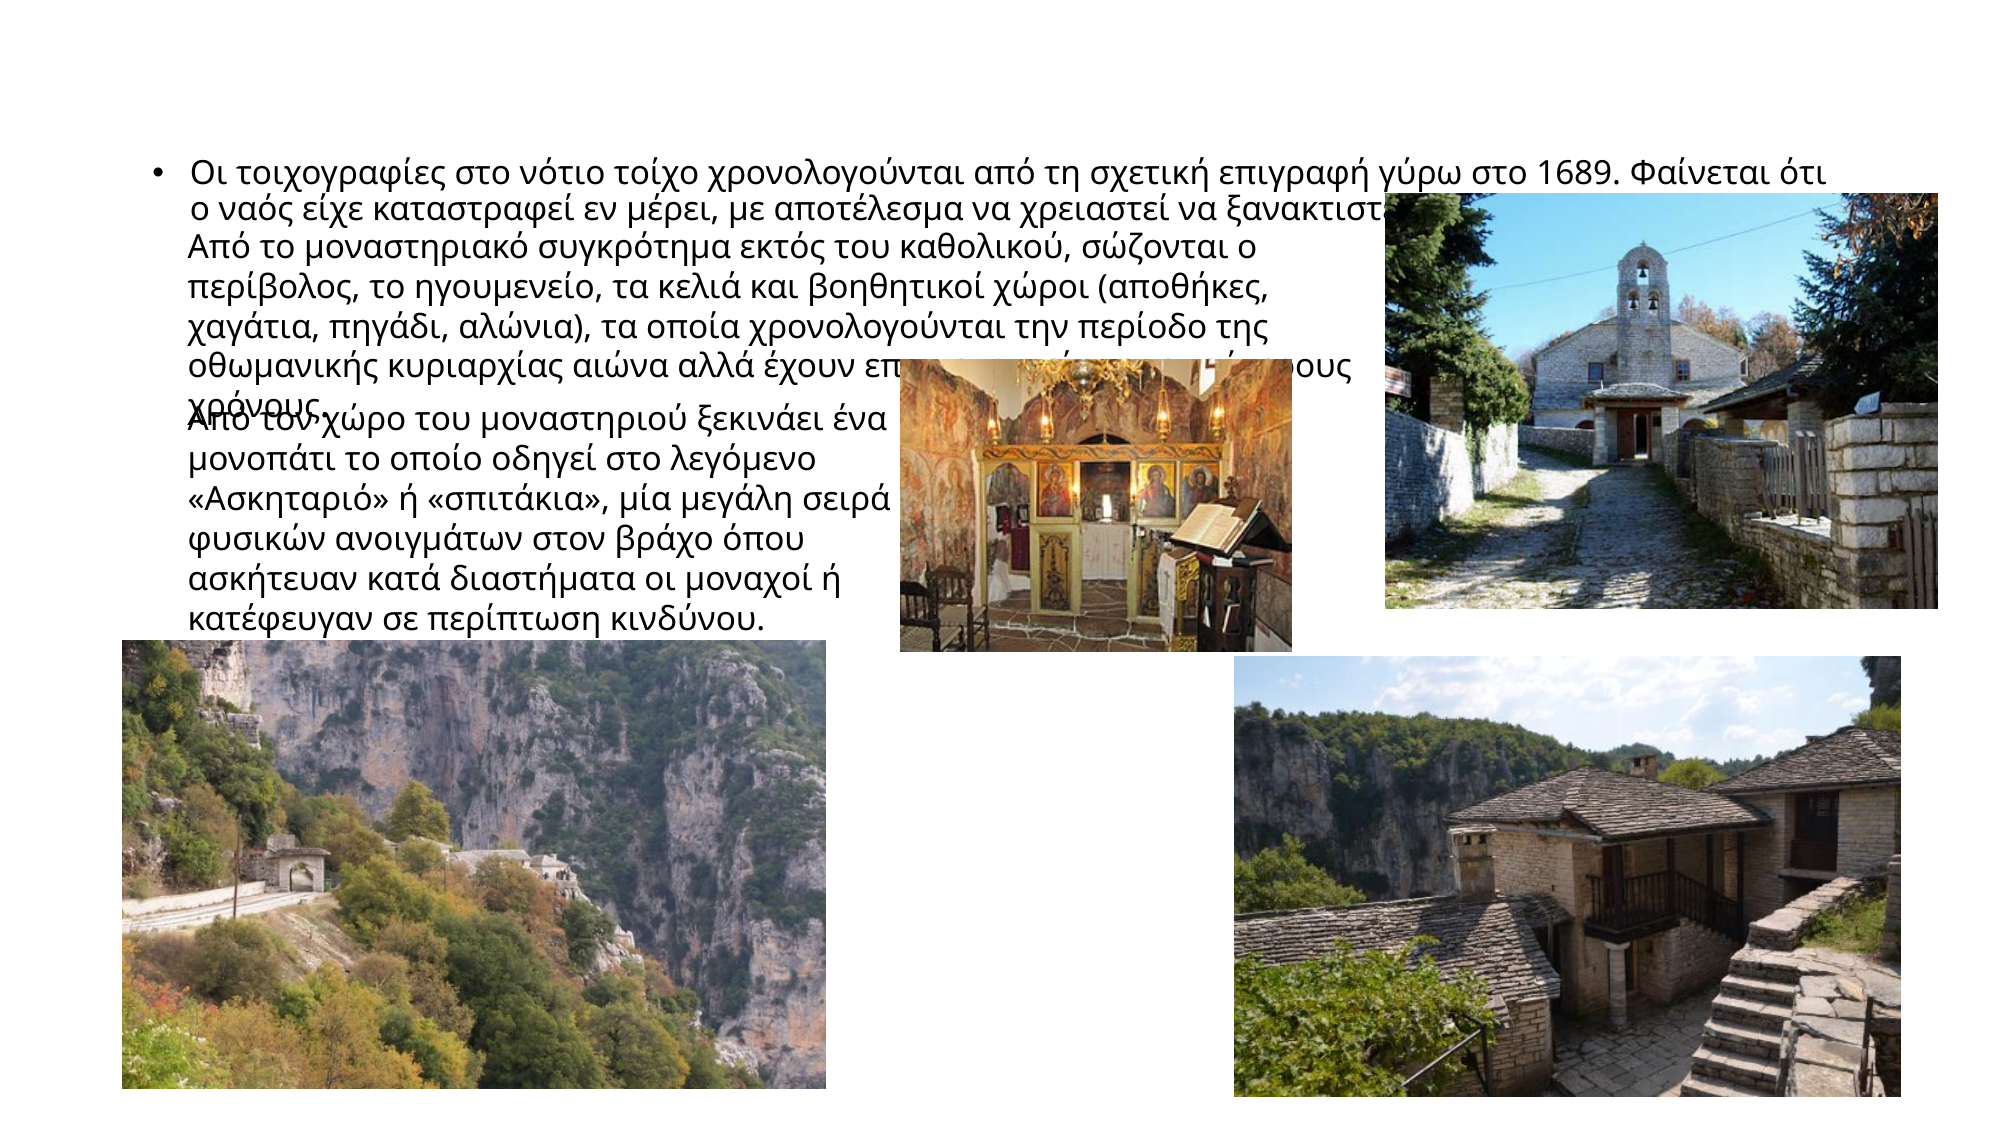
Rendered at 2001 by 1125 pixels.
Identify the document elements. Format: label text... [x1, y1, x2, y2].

text_box Από τον χώρο του μοναστηριού ξεκινάει ένα μονοπάτι το οποίο οδηγεί στο λεγόμενο «Ασκηταριό» ή «σπιτάκια», μία μεγάλη σειρά φυσικών ανοιγμάτων στον βράχο όπου ασκήτευαν κατά διαστήματα οι μοναχοί ή κατέφευγαν σε περίπτωση κινδύνου. [172, 389, 900, 645]
text_box Από το μοναστηριακό συγκρότημα εκτός του καθολικού, σώζονται ο περίβολος, το ηγουμενείο, τα κελιά και βοηθητικοί χώροι (αποθήκες, χαγάτια, πηγάδι, αλώνια), τα οποία χρονολογούνται την περίοδο της οθωμανικής κυριαρχίας αιώνα αλλά έχουν επισκευαστεί στους νεώτερους χρόνους. [172, 217, 1374, 432]
picture [121, 640, 826, 1089]
list Οι τοιχογραφίες στο νότιο τοίχο χρονολογούνται από τη σχετική επιγραφή γύρω στο 1689. Φαίνεται ότι ο ναός είχε καταστραφεί εν μέρει, με αποτέλεσμα να χρειαστεί να ξανακτιστεί ο νότιος τοίχος. [137, 148, 1863, 863]
picture [1384, 193, 1939, 609]
picture [900, 358, 1292, 653]
picture [1234, 655, 1901, 1098]
